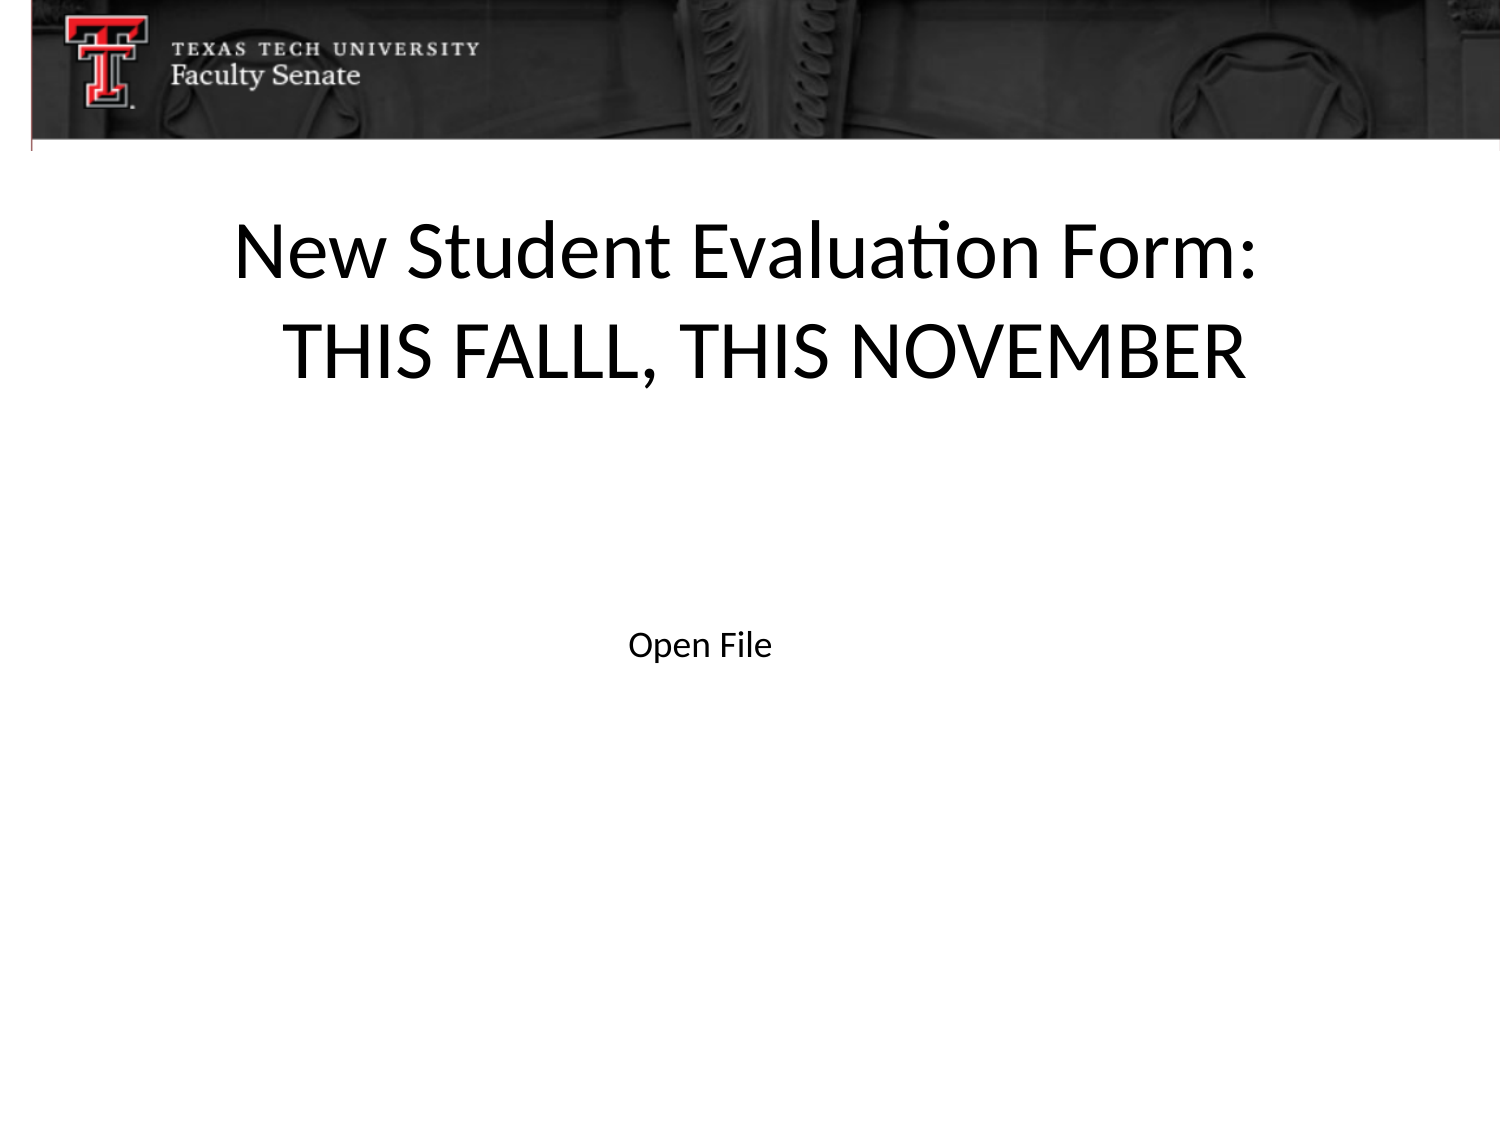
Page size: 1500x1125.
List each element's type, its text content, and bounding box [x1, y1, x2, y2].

picture [0, 0, 1500, 151]
text_box New Student Evaluation Form: THIS FALLL, THIS NOVEMBER [218, 187, 1313, 403]
text_box Open File [613, 612, 788, 673]
